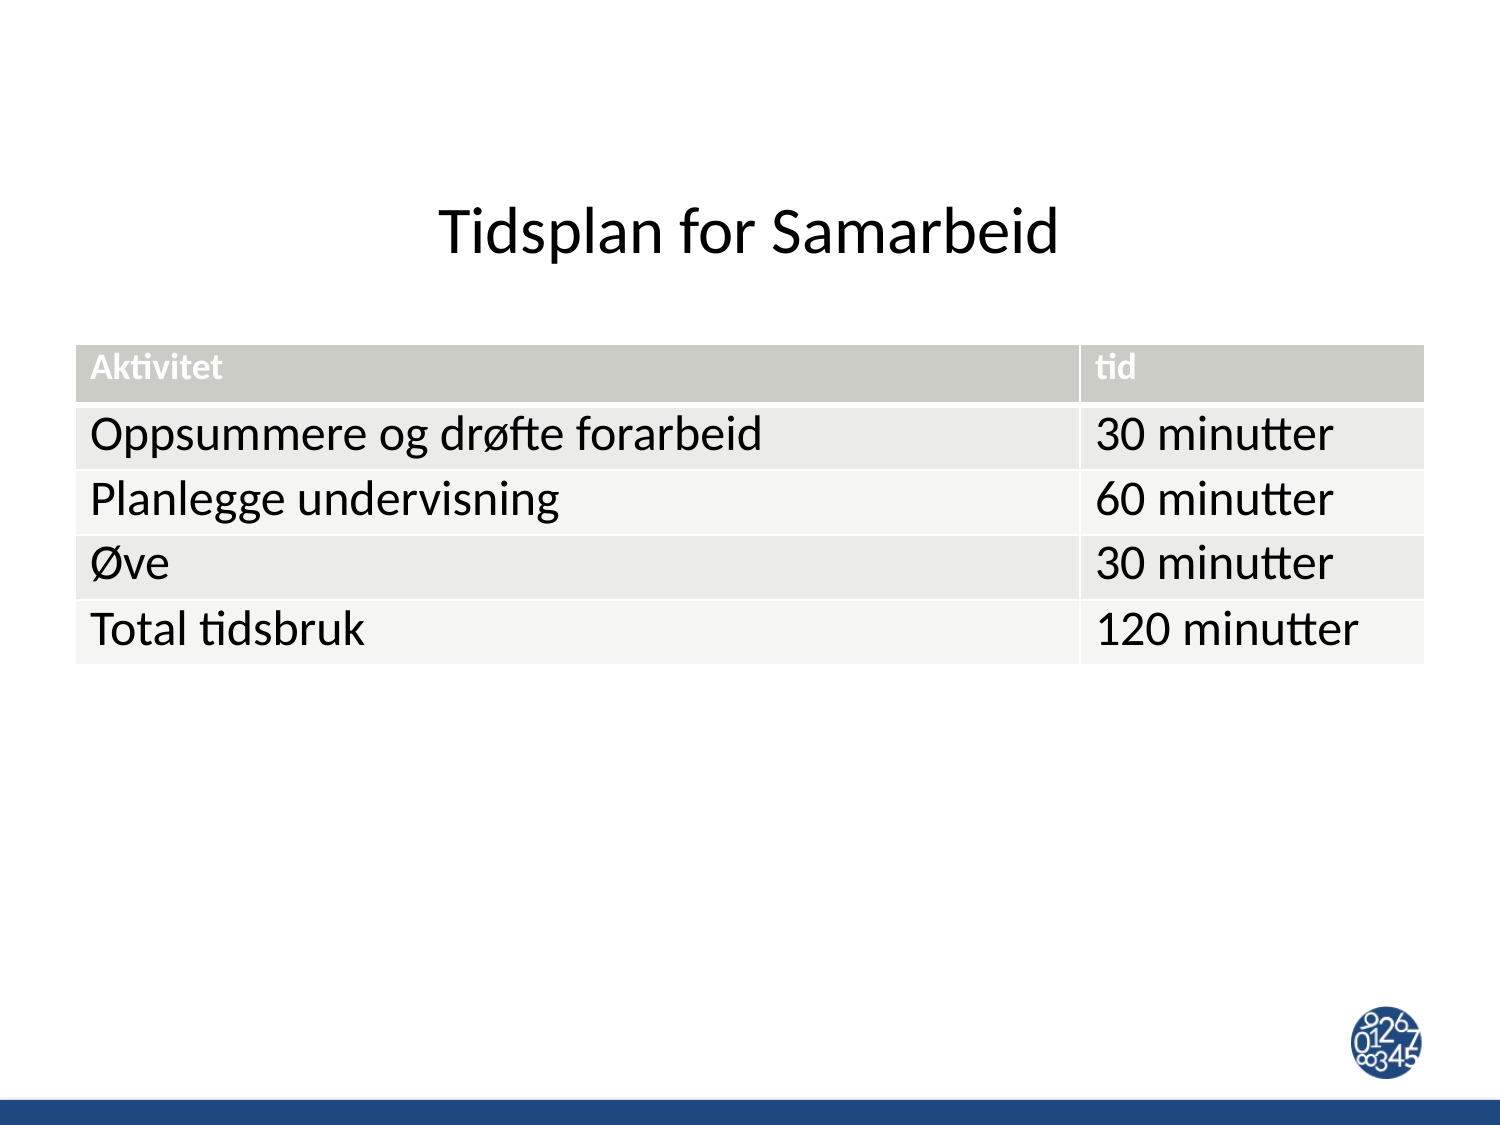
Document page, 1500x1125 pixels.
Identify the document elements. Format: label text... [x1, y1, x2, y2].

table_header tid [1081, 345, 1424, 402]
picture [1351, 1006, 1428, 1079]
title Tidsplan for Samarbeid [75, 150, 1425, 303]
table_cell 30 minutter [1081, 536, 1424, 599]
table_cell 30 minutter [1081, 408, 1424, 469]
table_cell 120 minutter [1081, 601, 1424, 664]
table_cell Total tidsbruk [76, 601, 1079, 664]
table_cell Oppsummere og drøfte forarbeid [76, 408, 1079, 469]
table_cell Planlegge undervisning [76, 471, 1079, 534]
table_cell Øve [76, 536, 1079, 599]
table_header Aktivitet [76, 345, 1079, 402]
table_cell 60 minutter [1081, 471, 1424, 534]
